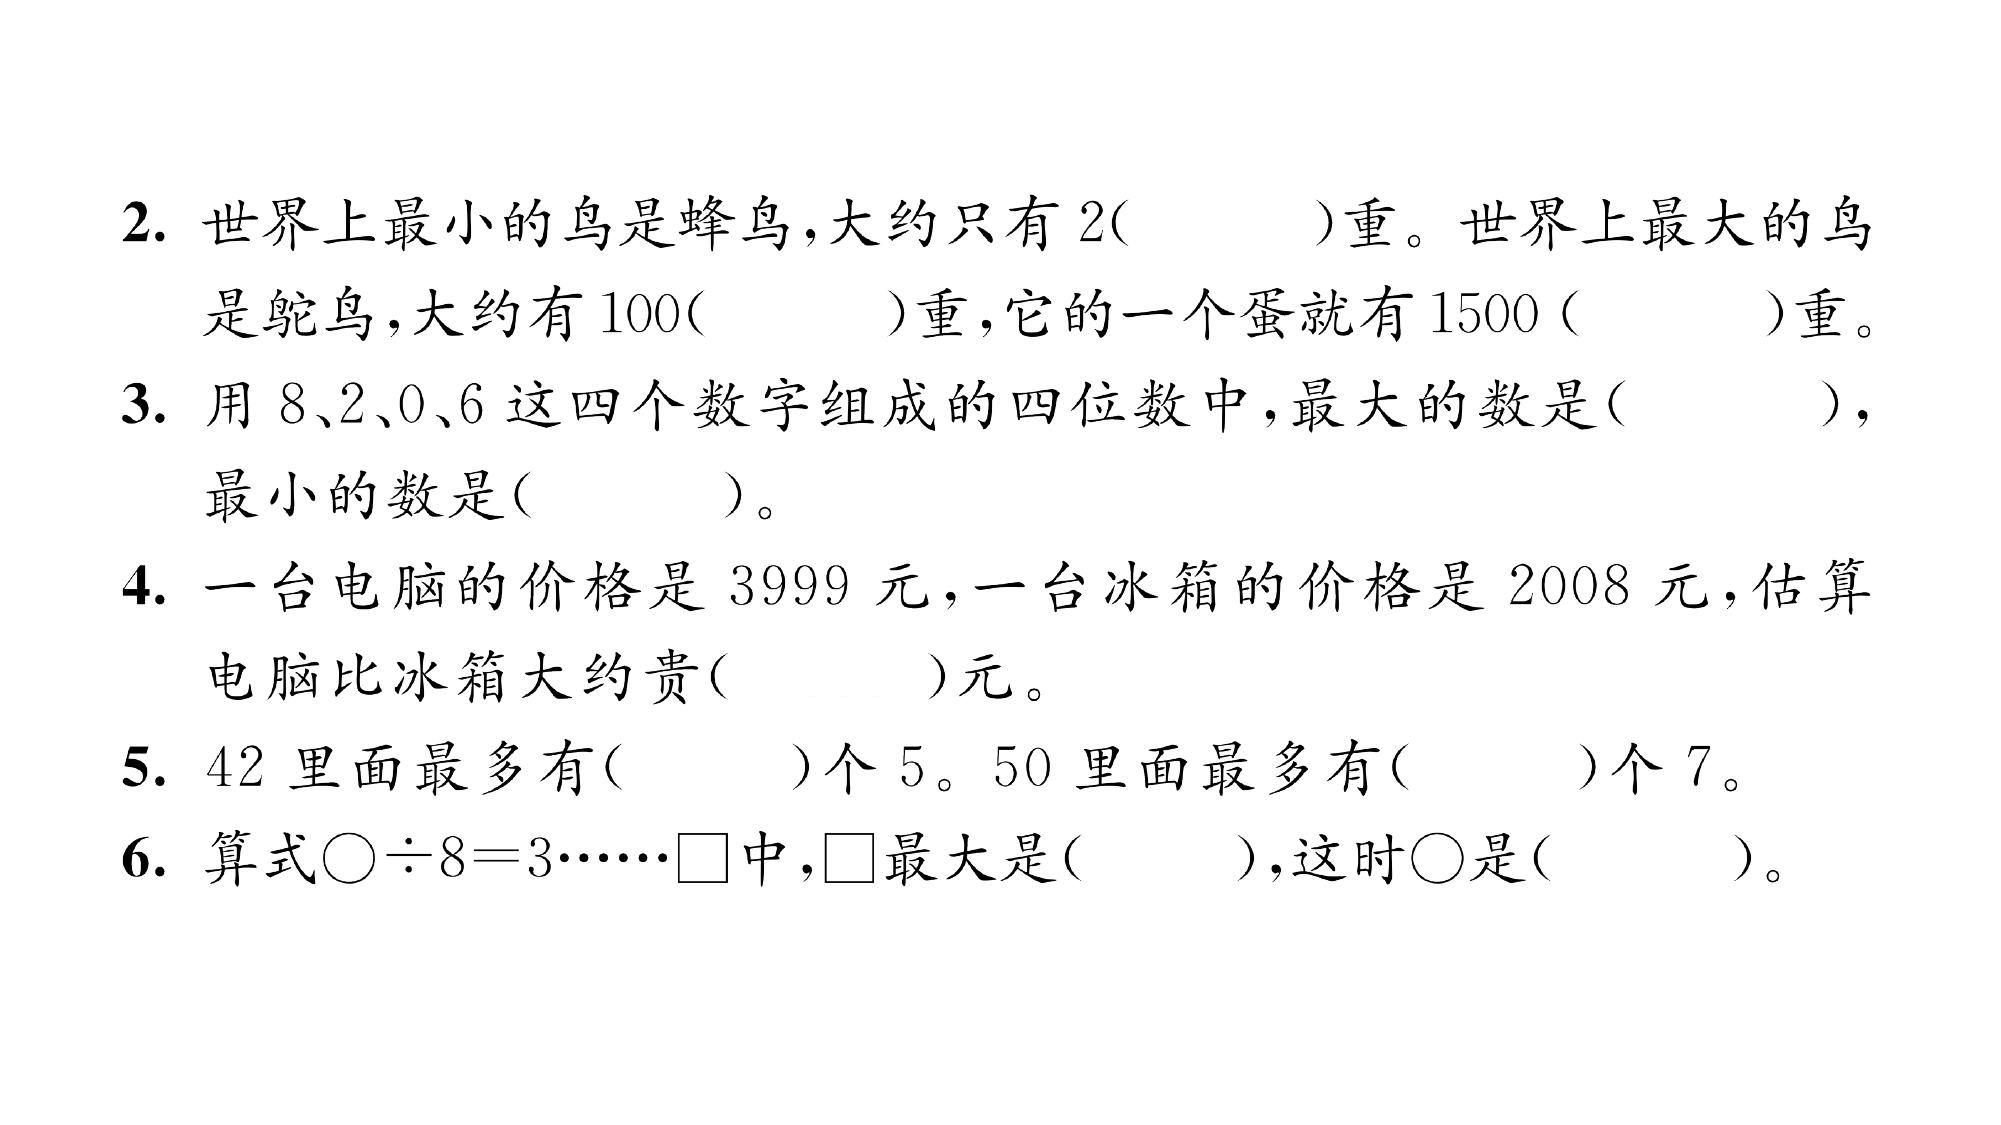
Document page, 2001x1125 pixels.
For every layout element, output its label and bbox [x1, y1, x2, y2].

picture [118, 177, 2000, 894]
